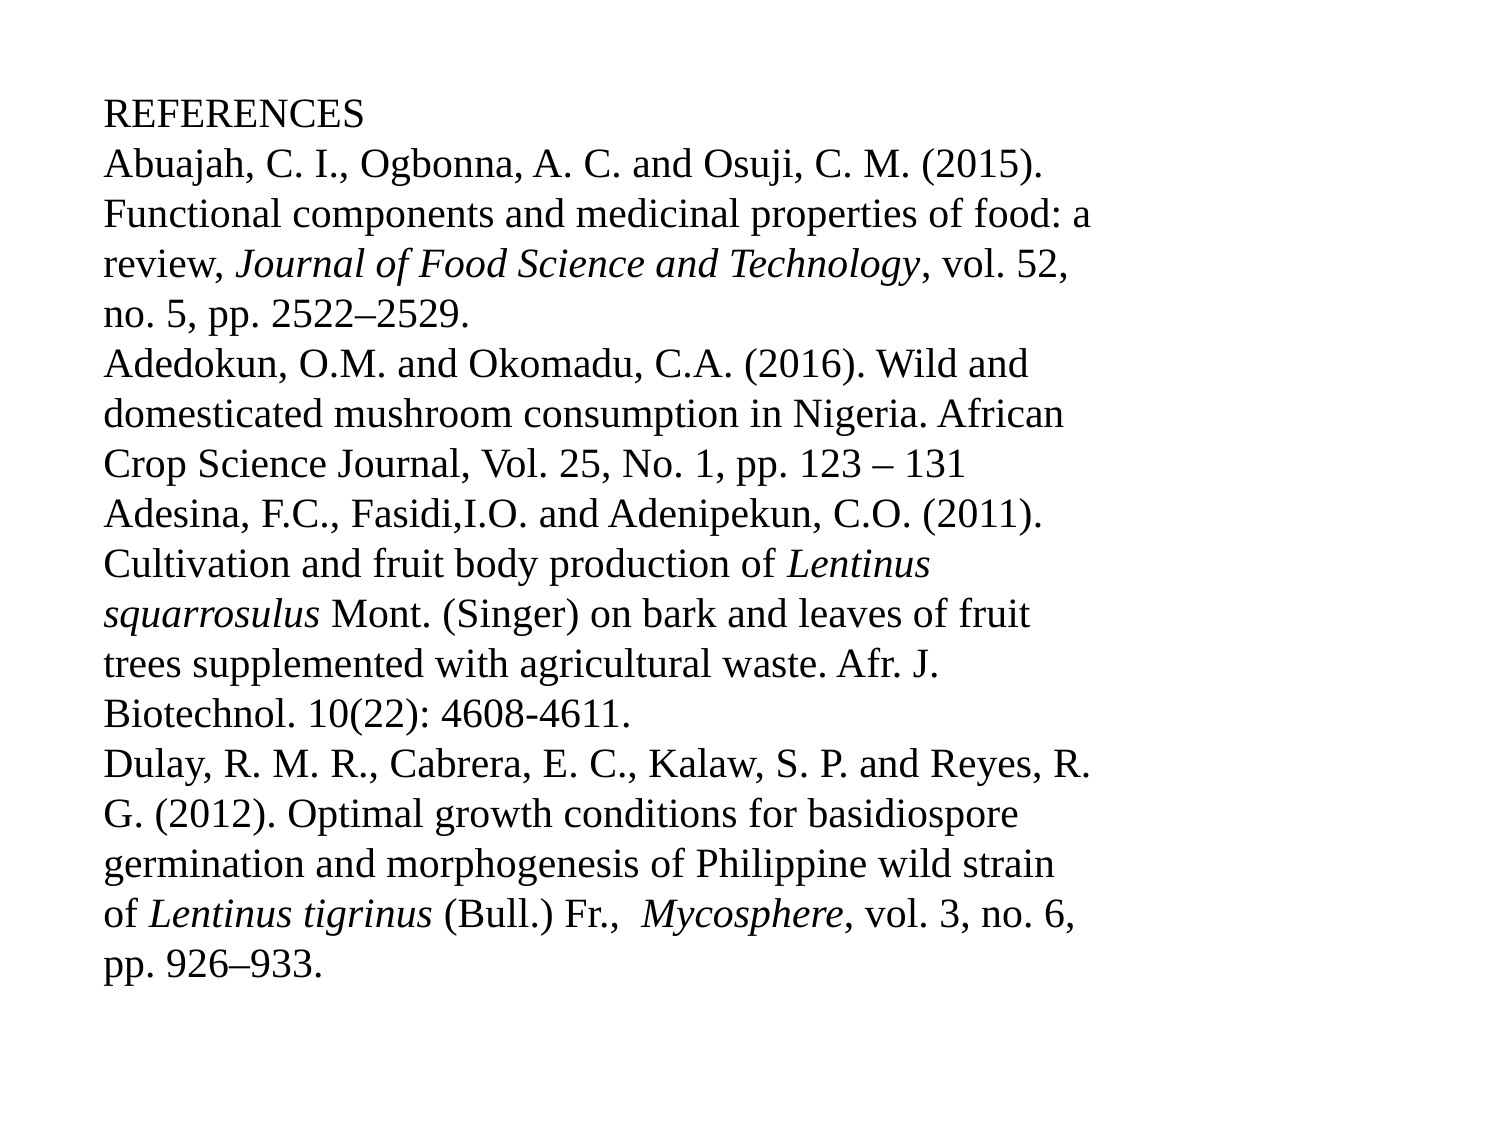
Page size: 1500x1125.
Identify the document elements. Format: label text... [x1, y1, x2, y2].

text_box REFERENCES Abuajah, C. I., Ogbonna, A. C. and Osuji, C. M. (2015). Functional components and medicinal properties of food: a review, Journal of Food Science and Technology, vol. 52, no. 5, pp. 2522–2529. Adedokun, O.M. and Okomadu, C.A. (2016). Wild and domesticated mushroom consumption in Nigeria. African Crop Science Journal, Vol. 25, No. 1, pp. 123 – 131 Adesina, F.C., Fasidi,I.O. and Adenipekun, C.O. (2011). Cultivation and fruit body production of Lentinus squarrosulus Mont. (Singer) on bark and leaves of fruit trees supplemented with agricultural waste. Afr. J. Biotechnol. 10(22): 4608-4611. Dulay, R. M. R., Cabrera, E. C., Kalaw, S. P. and Reyes, R. G. (2012). Optimal growth conditions for basidiospore germination and morphogenesis of Philippine wild strain of Lentinus tigrinus (Bull.) Fr., Mycosphere, vol. 3, no. 6, pp. 926–933. [88, 78, 1125, 994]
